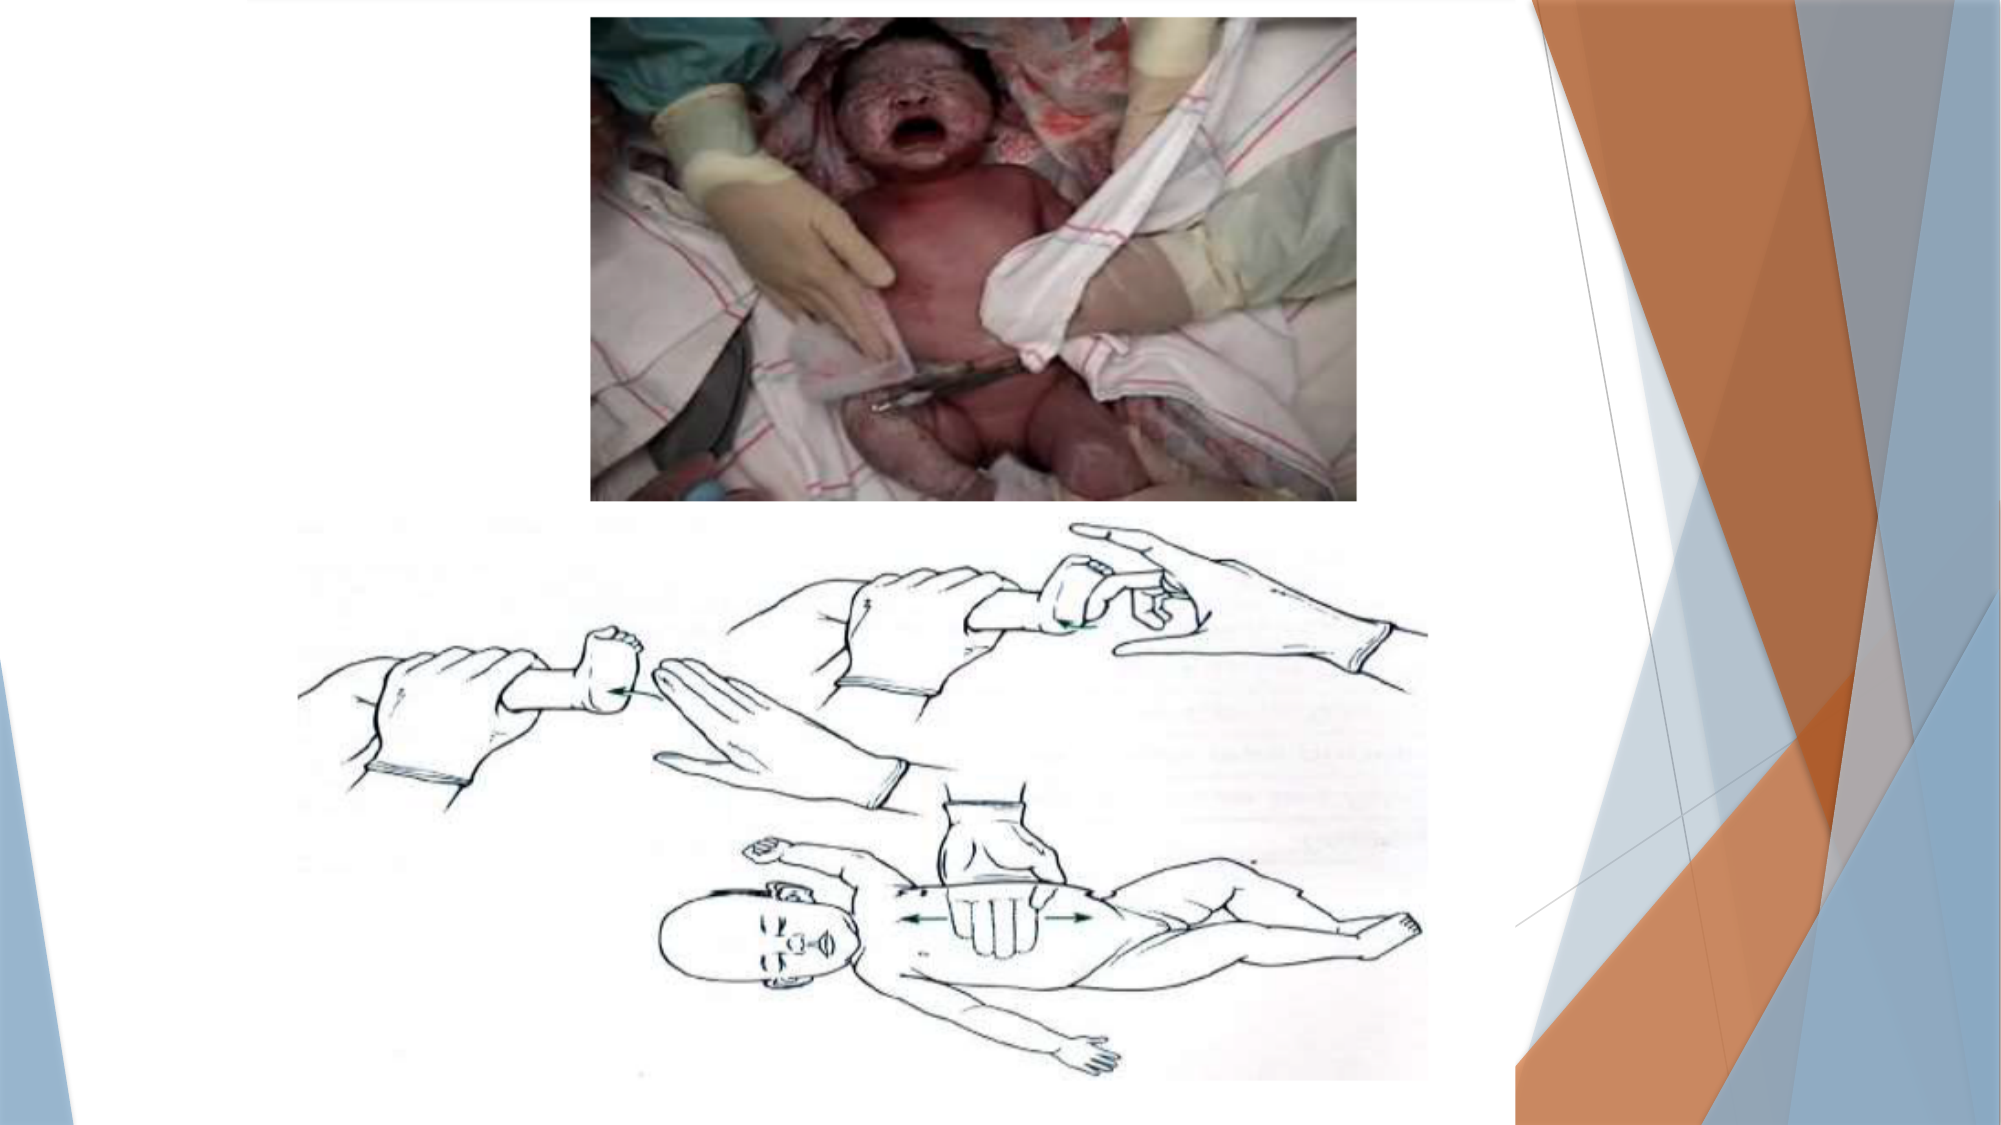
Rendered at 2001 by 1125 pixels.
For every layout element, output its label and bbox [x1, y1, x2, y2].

list [246, 0, 1516, 1125]
